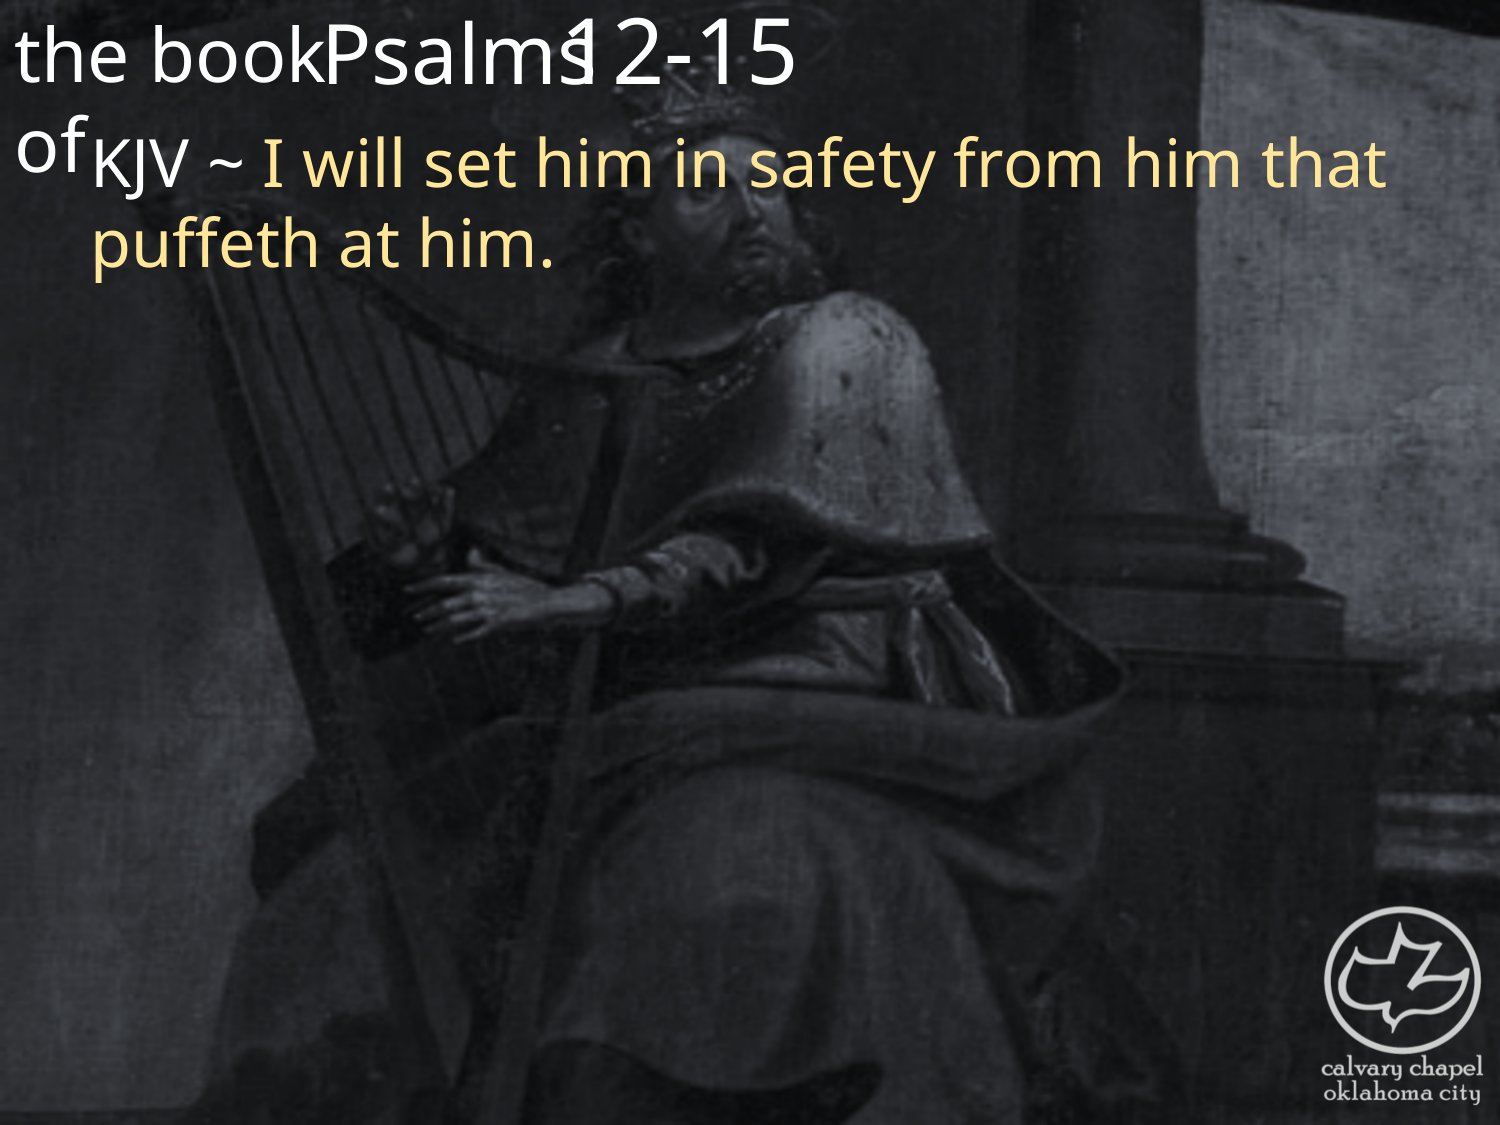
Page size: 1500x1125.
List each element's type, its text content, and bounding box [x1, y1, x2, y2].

text_box Psalms [419, 0, 545, 109]
text_box 12-15 [545, 0, 964, 111]
picture [0, 0, 1500, 1125]
text_box the book of [0, 0, 419, 195]
text_box KJV ~ I will set him in safety from him that puffeth at him. [75, 113, 1426, 289]
